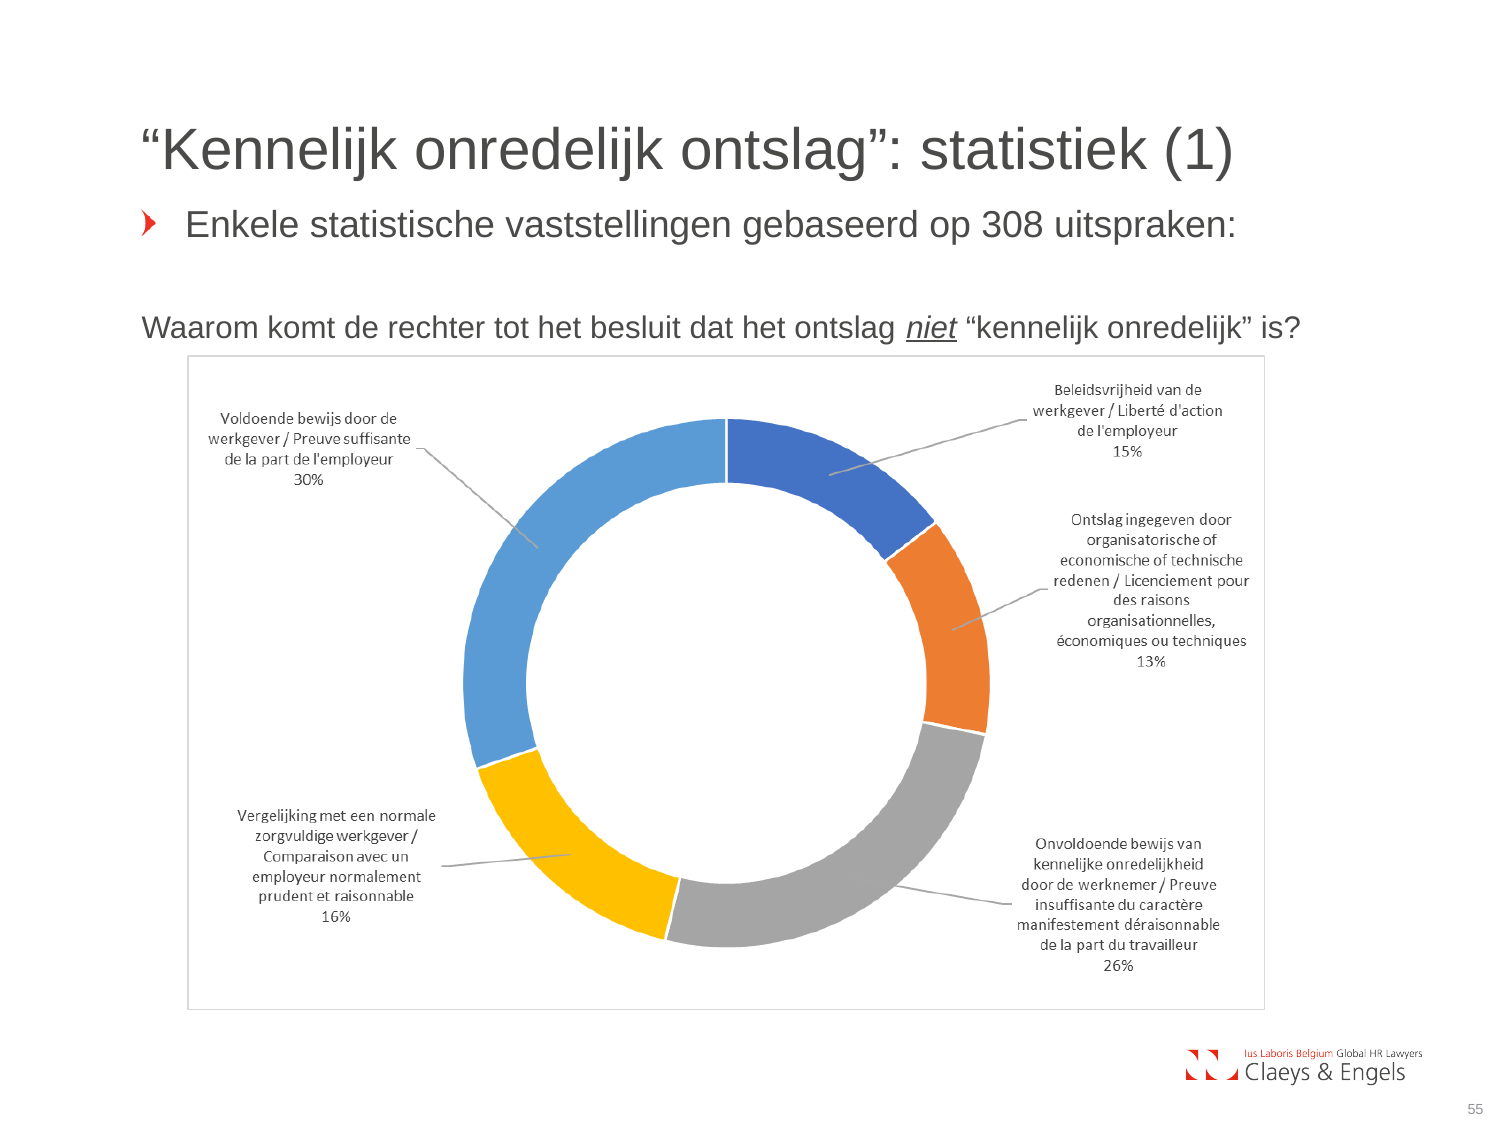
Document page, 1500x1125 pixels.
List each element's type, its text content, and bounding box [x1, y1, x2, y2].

slide_number 55 [1423, 1065, 1499, 1125]
text_box “Kennelijk onredelijk ontslag”: statistiek (1) [126, 112, 1373, 193]
chart [187, 355, 1265, 1010]
picture [141, 209, 156, 236]
text_box Enkele statistische vaststellingen gebaseerd op 308 uitspraken: Waarom komt de rechter tot het besluit dat het ontslag niet “kennelijk onredelijk” is? [126, 192, 1344, 930]
picture [1122, 1015, 1500, 1125]
